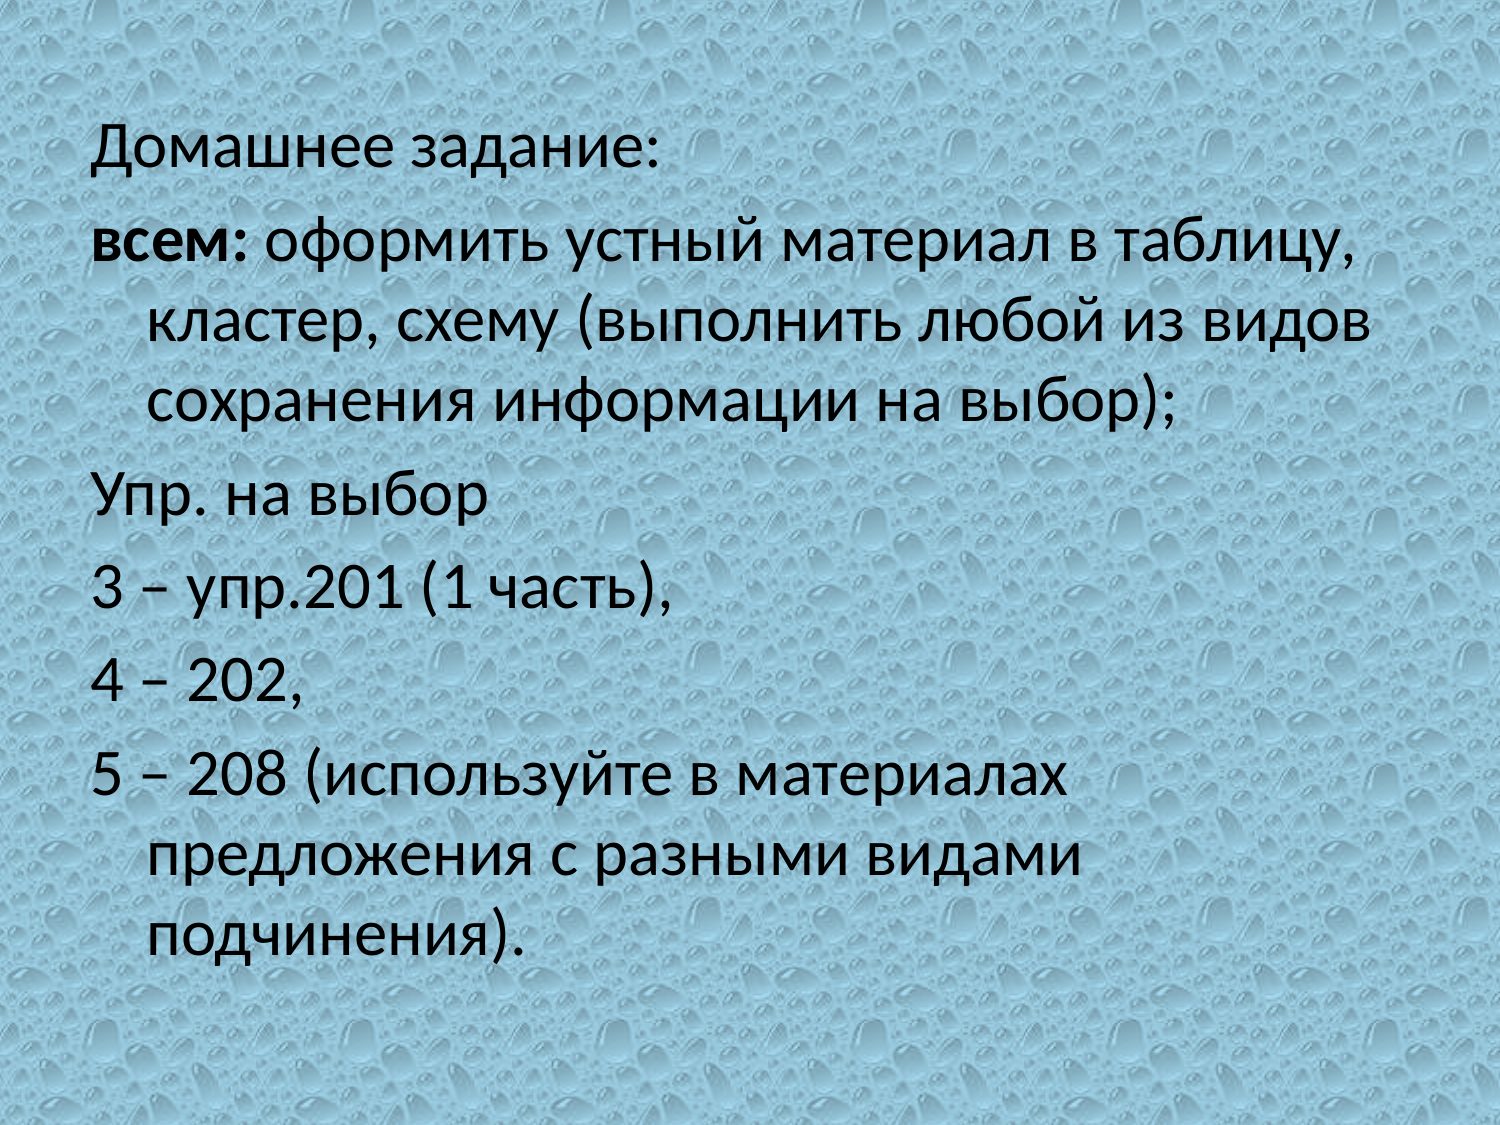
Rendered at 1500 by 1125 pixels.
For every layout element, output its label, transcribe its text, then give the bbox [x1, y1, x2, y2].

list Домашнее задание: всем: оформить устный материал в таблицу, кластер, схему (выполнить любой из видов сохранения информации на выбор); Упр. на выбор 3 – упр.201 (1 часть), 4 – 202, 5 – 208 (используйте в материалах предложения с разными видами подчинения). [75, 93, 1425, 1005]
